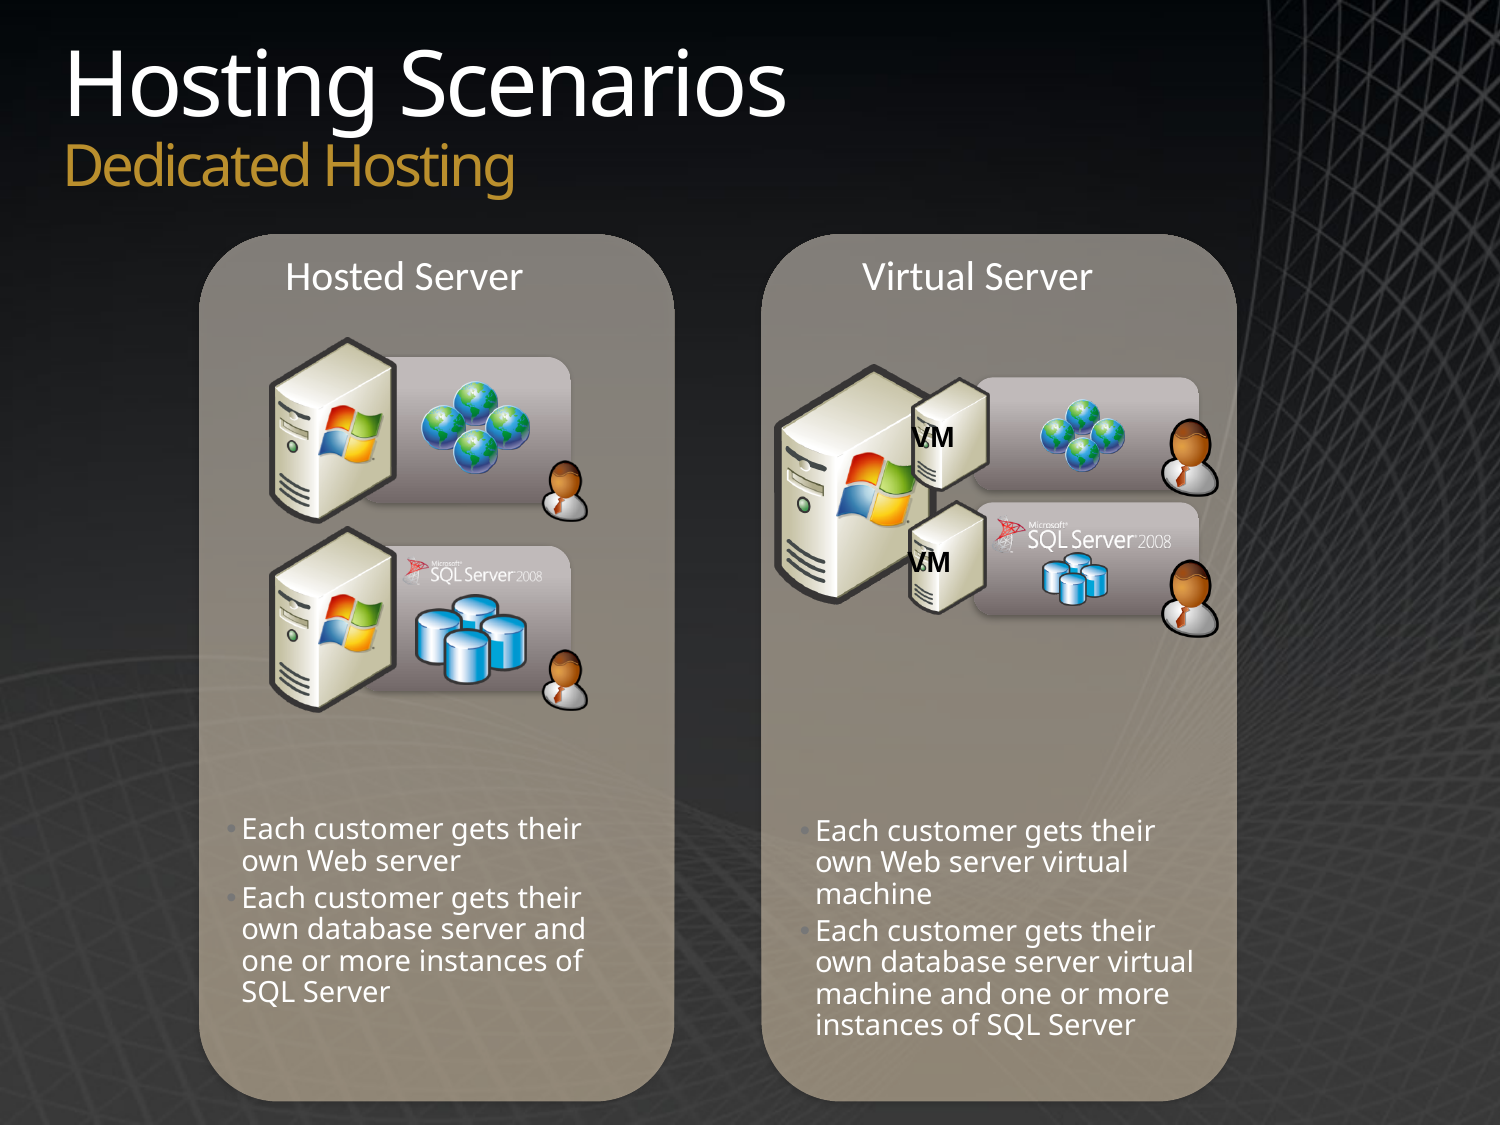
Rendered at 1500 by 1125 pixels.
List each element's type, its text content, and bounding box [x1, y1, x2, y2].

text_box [269, 531, 588, 713]
title Hosting Scenarios Dedicated Hosting [62, 37, 1475, 202]
text_box [760, 233, 1238, 1103]
text_box Virtual Server [847, 246, 1174, 307]
text_box Hosted Server [270, 246, 604, 307]
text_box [773, 364, 1220, 638]
text_box [198, 233, 675, 1103]
text_box Each customer gets their own Web server Each customer gets their own database server and one or more instances of SQL Server [211, 807, 650, 1054]
picture [0, 0, 1500, 1125]
text_box Each customer gets their own Web server virtual machine Each customer gets their own database server virtual machine and one or more instances of SQL Server [785, 808, 1223, 1050]
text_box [269, 337, 588, 525]
